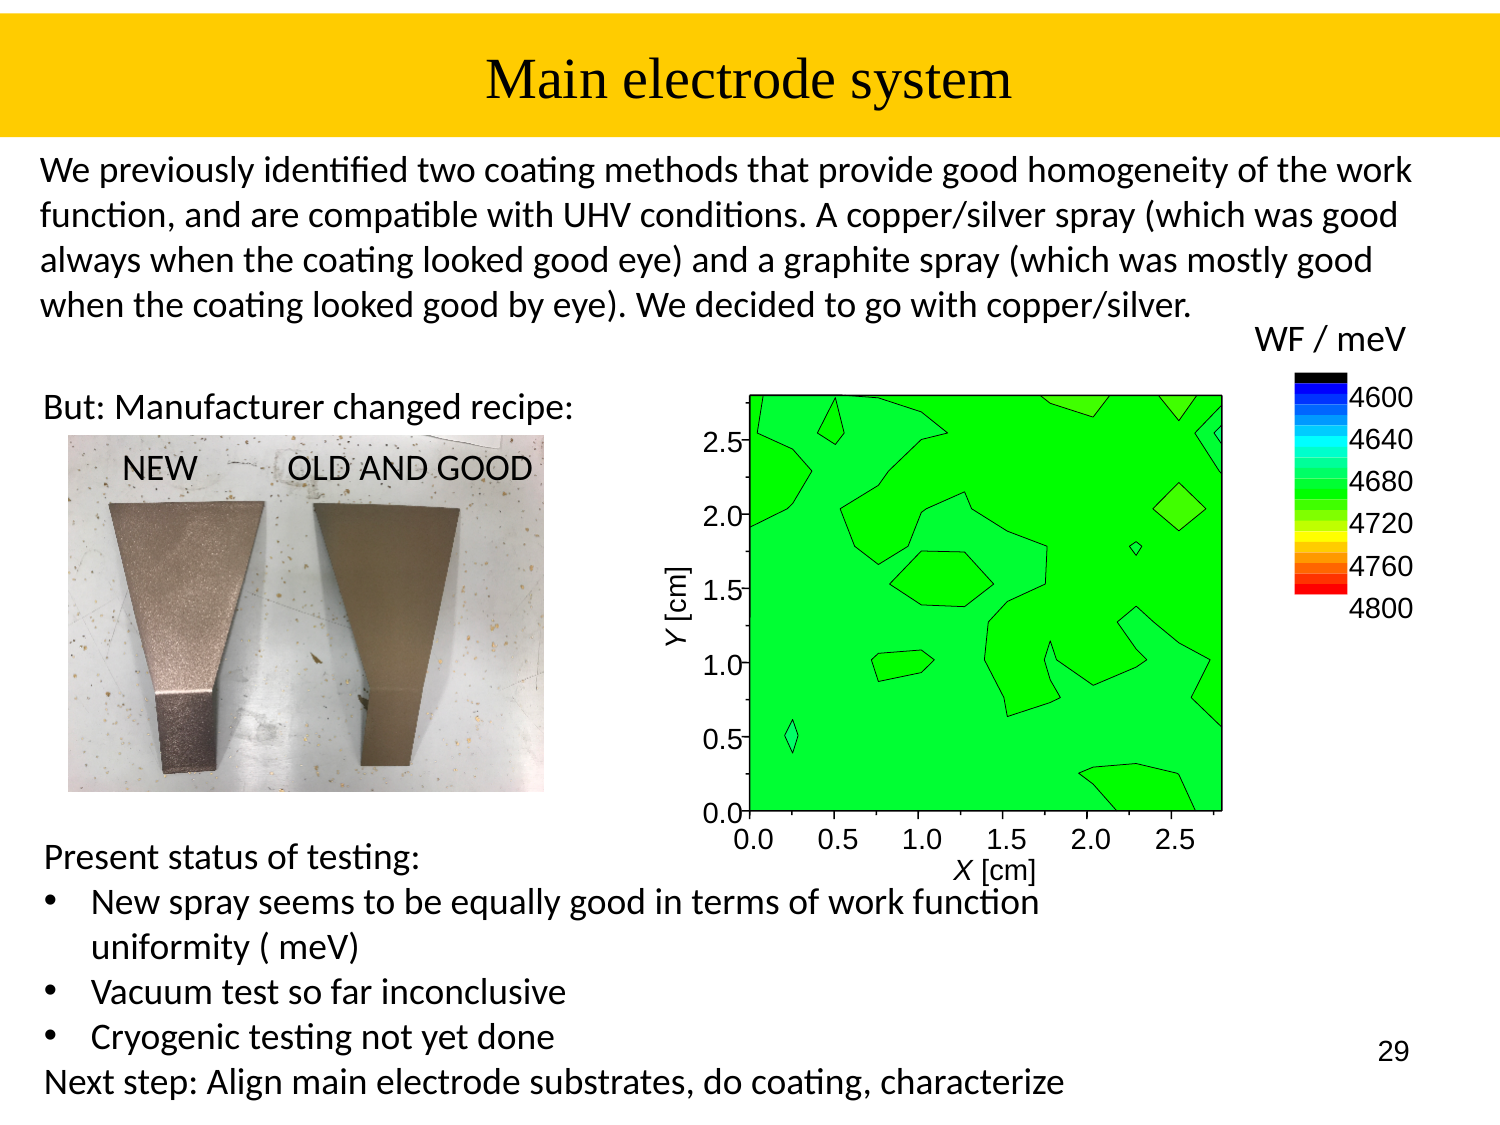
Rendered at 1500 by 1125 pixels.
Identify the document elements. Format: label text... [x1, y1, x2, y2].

text_box But: Manufacturer changed recipe: [28, 374, 584, 435]
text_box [589, 289, 1467, 918]
picture [68, 435, 544, 793]
text_box We previously identified two coating methods that provide good homogeneity of the work function, and are compatible with UHV conditions. A copper/silver spray (which was good always when the coating looked good eye) and a graphite spray (which was mostly good when the coating looked good by eye). We decided to go with copper/silver. [24, 137, 1477, 333]
slide_number 29 [1074, 1024, 1426, 1103]
text_box Main electrode system [0, 13, 1500, 138]
